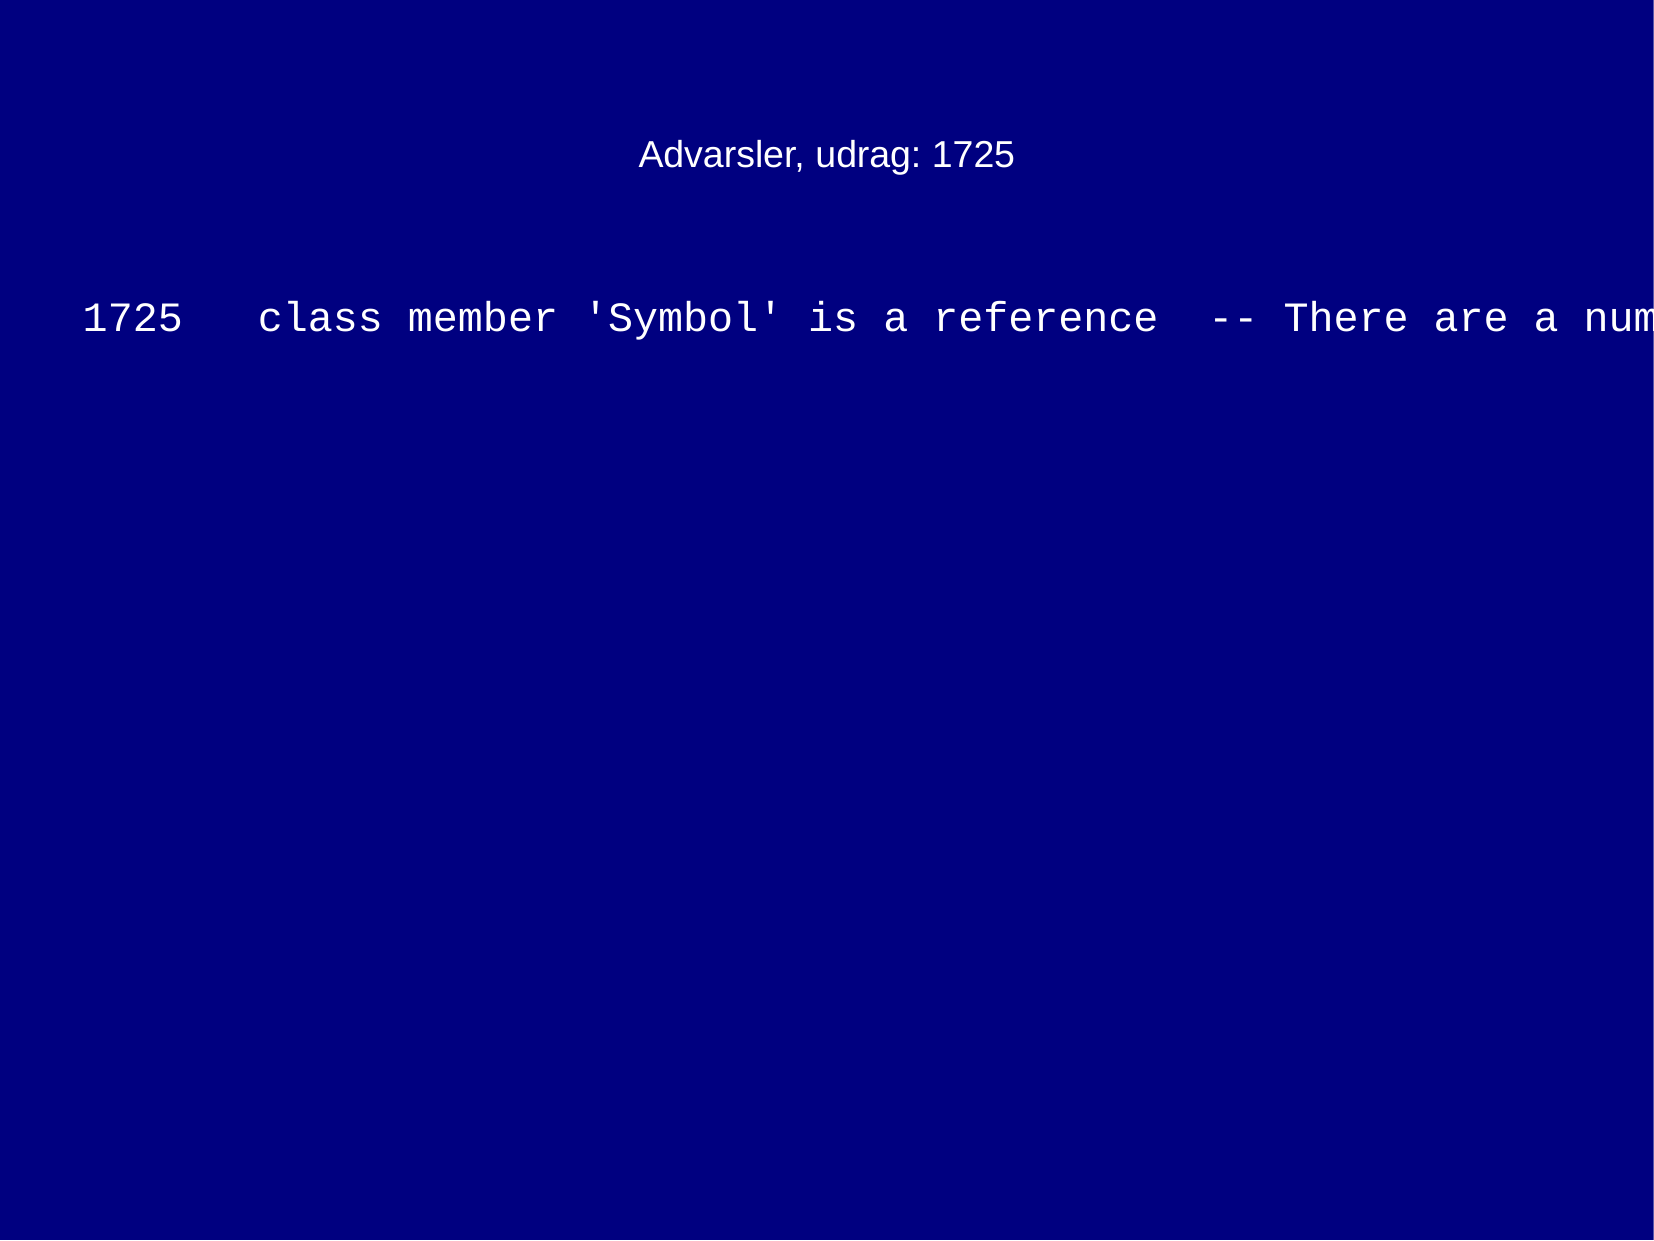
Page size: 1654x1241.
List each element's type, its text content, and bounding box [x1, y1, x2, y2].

text_box Advarsler, udrag: 1725 [82, 49, 1571, 257]
text_box 1725 class member 'Symbol' is a reference -- There are a number of subtle difficulties with reference data members. If a class containing a reference is assigned, the default assignment operator will presumably copy the raw underlying pointer. This violates the principle that a reference's underlying pointer, once established, is never modified. Some compilers protect against this eventuality by refusing to create a default assignment operator for classes containing references. Similar remarks can be made about copy constructors. If you are careful about how you design your copy constructors and assignment operators, then references within classes can be a useful programming technique. They should not, however, be employed casually. [21, §2.1.3] [82, 290, 1571, 1109]
